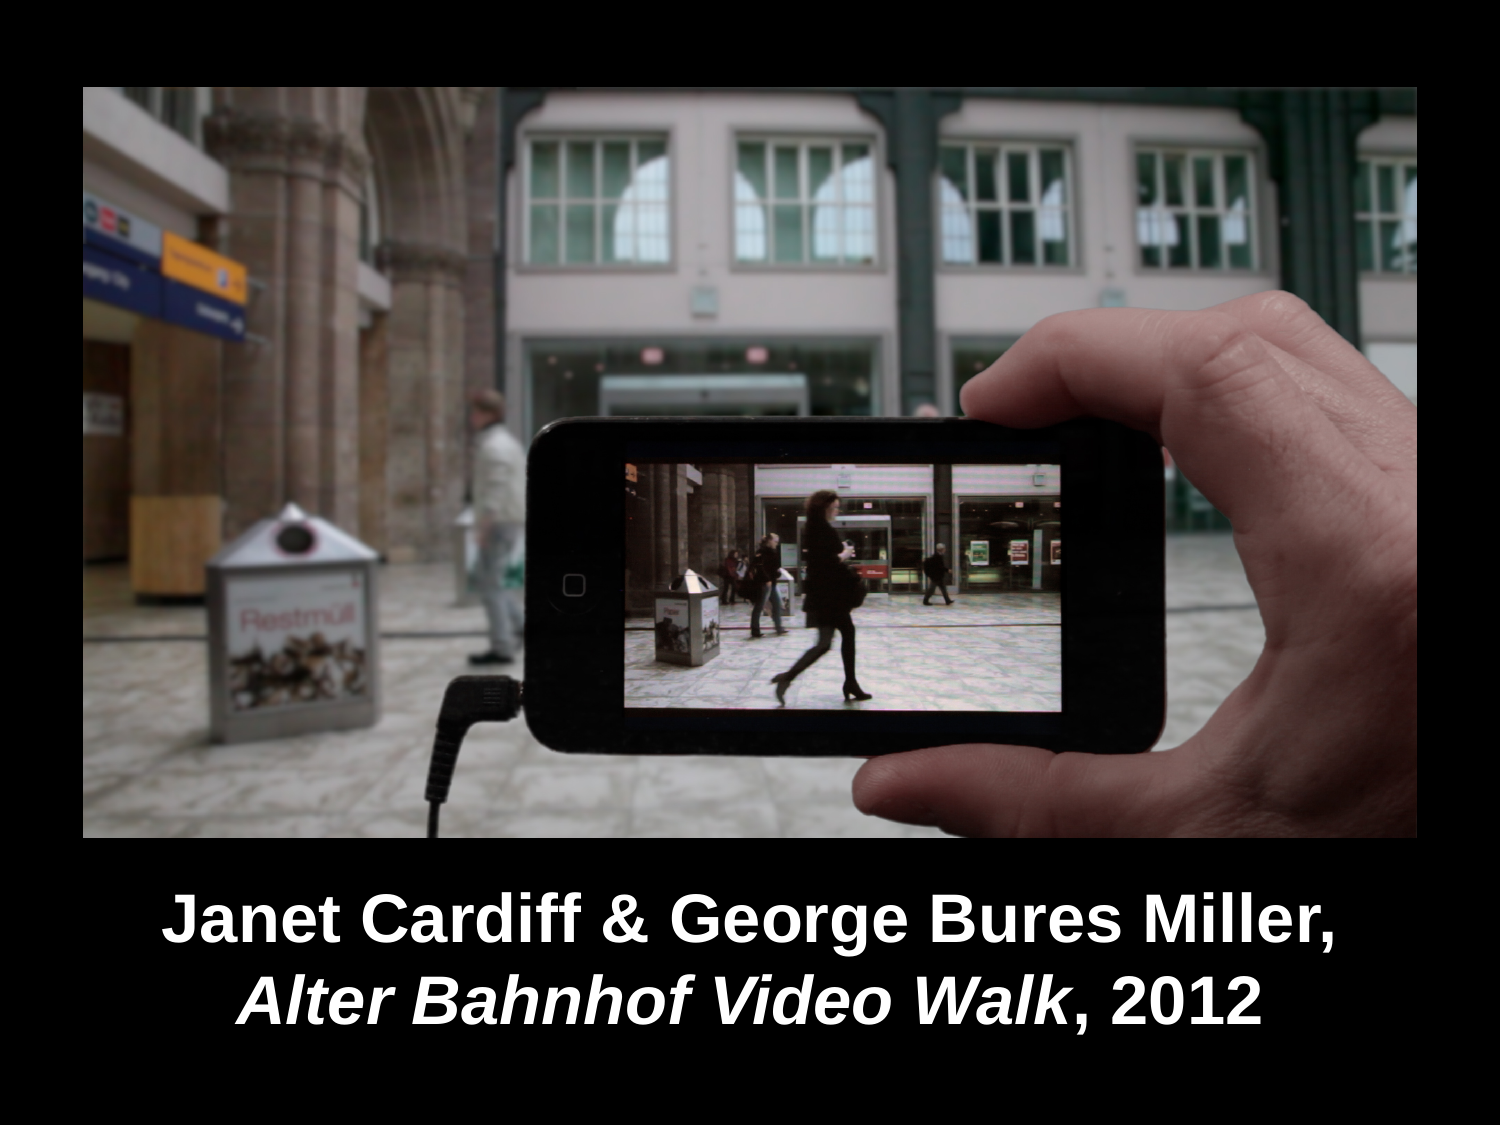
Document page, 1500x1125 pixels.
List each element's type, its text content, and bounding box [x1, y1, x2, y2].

picture [83, 87, 1417, 839]
list Janet Cardiff & George Bures Miller, Alter Bahnhof Video Walk, 2012 [83, 866, 1417, 1056]
